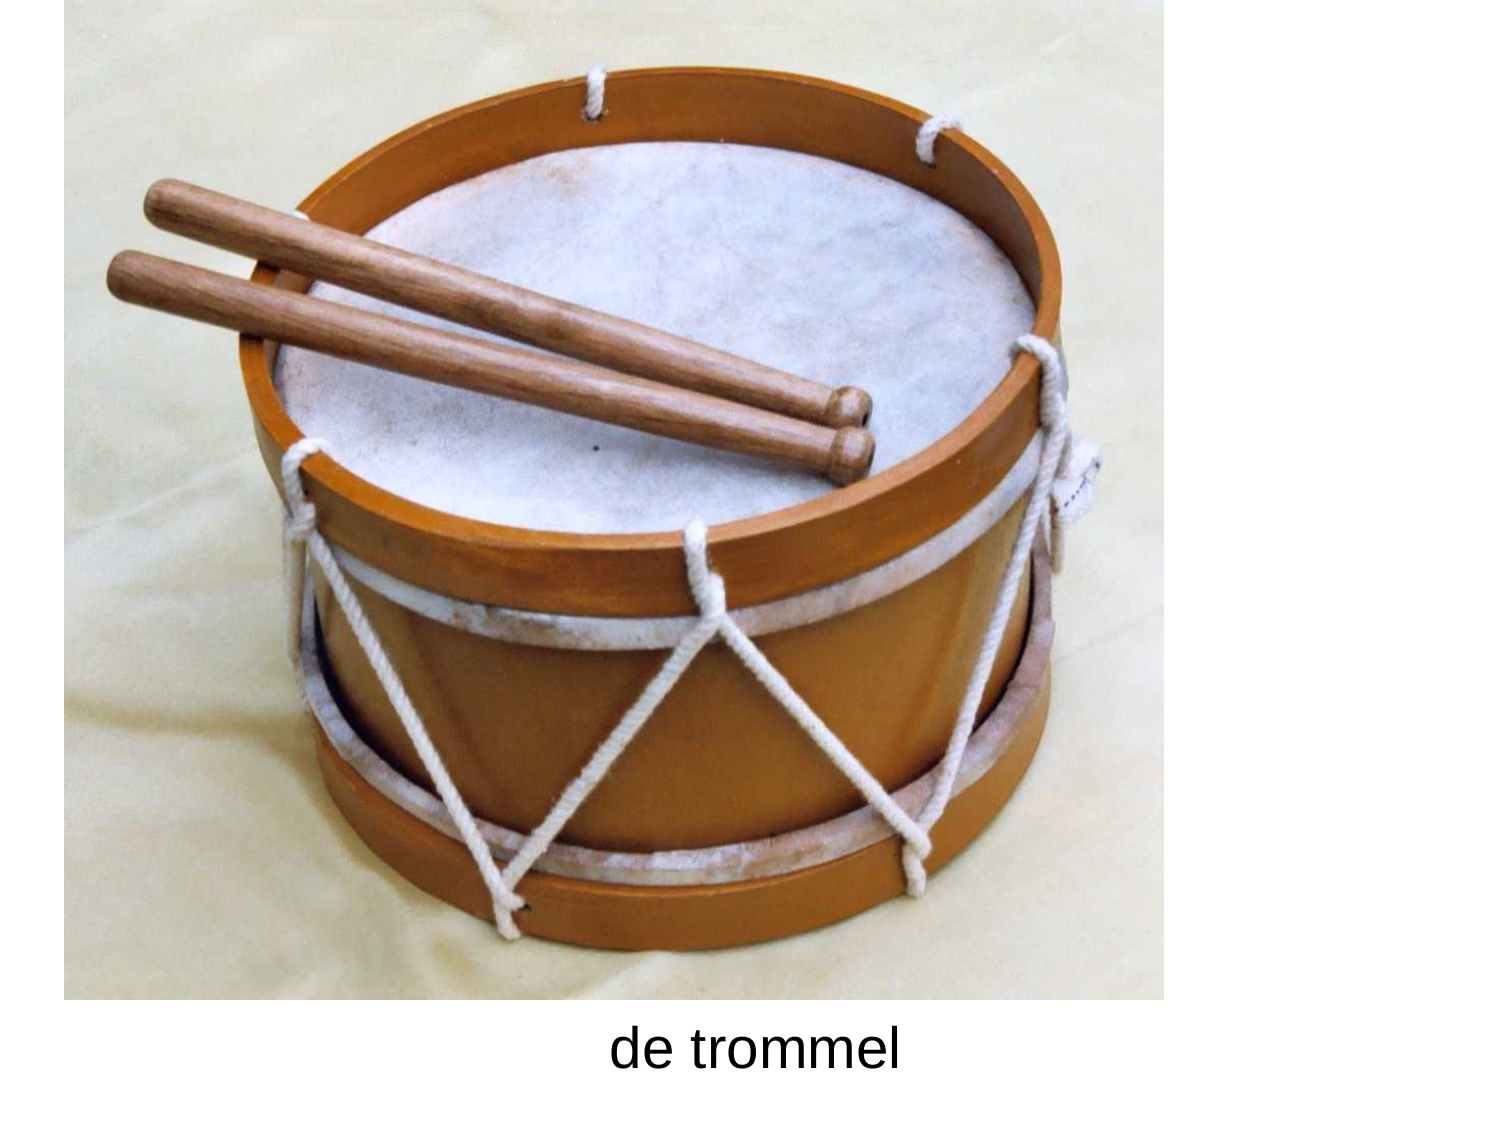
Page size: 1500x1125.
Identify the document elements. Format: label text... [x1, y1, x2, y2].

picture [64, 0, 1164, 1001]
text_box de trommel [595, 1009, 917, 1088]
